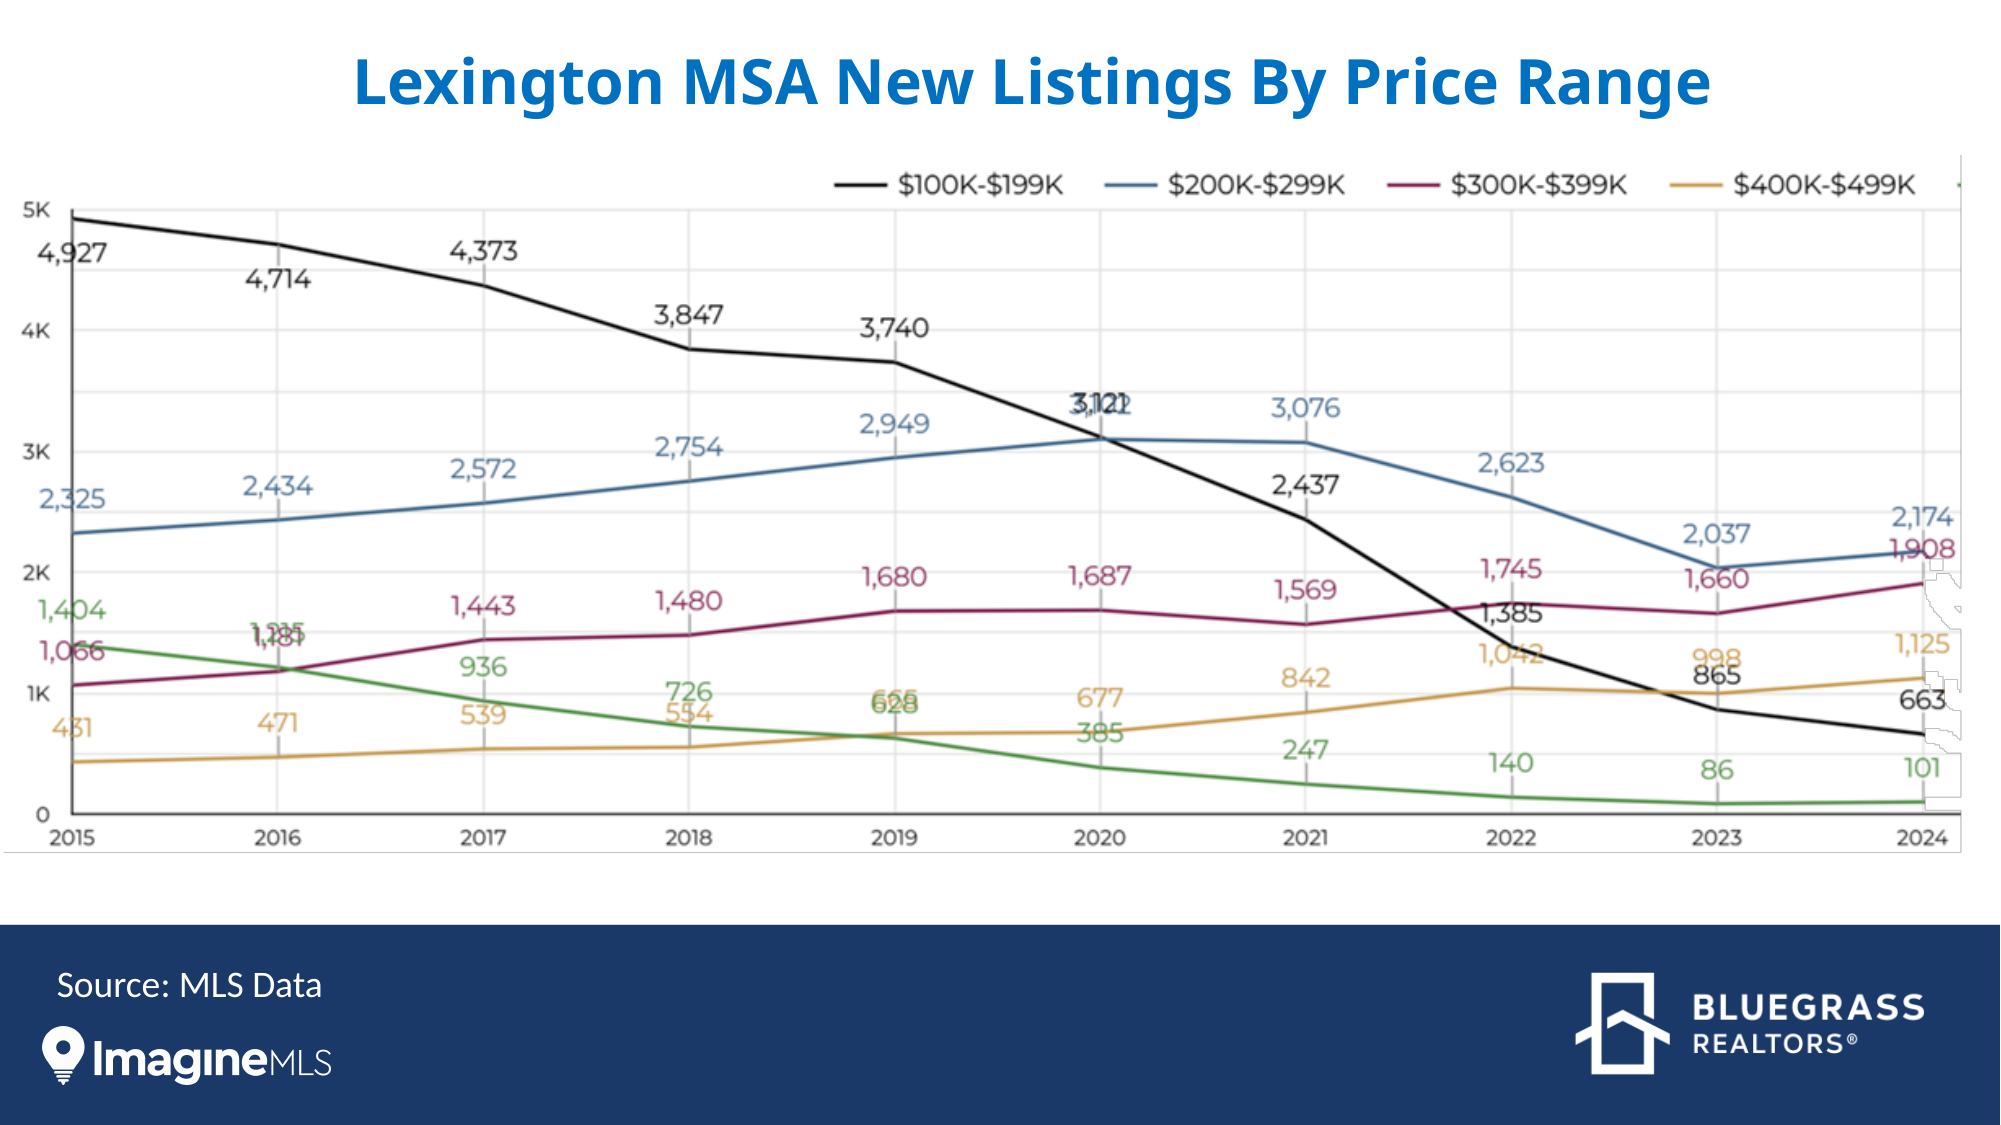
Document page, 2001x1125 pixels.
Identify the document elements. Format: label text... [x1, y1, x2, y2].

text_box Source: MLS Data [42, 952, 494, 1013]
picture [0, 0, 2000, 1125]
text_box Lexington MSA New Listings By Price Range [165, 35, 1900, 125]
